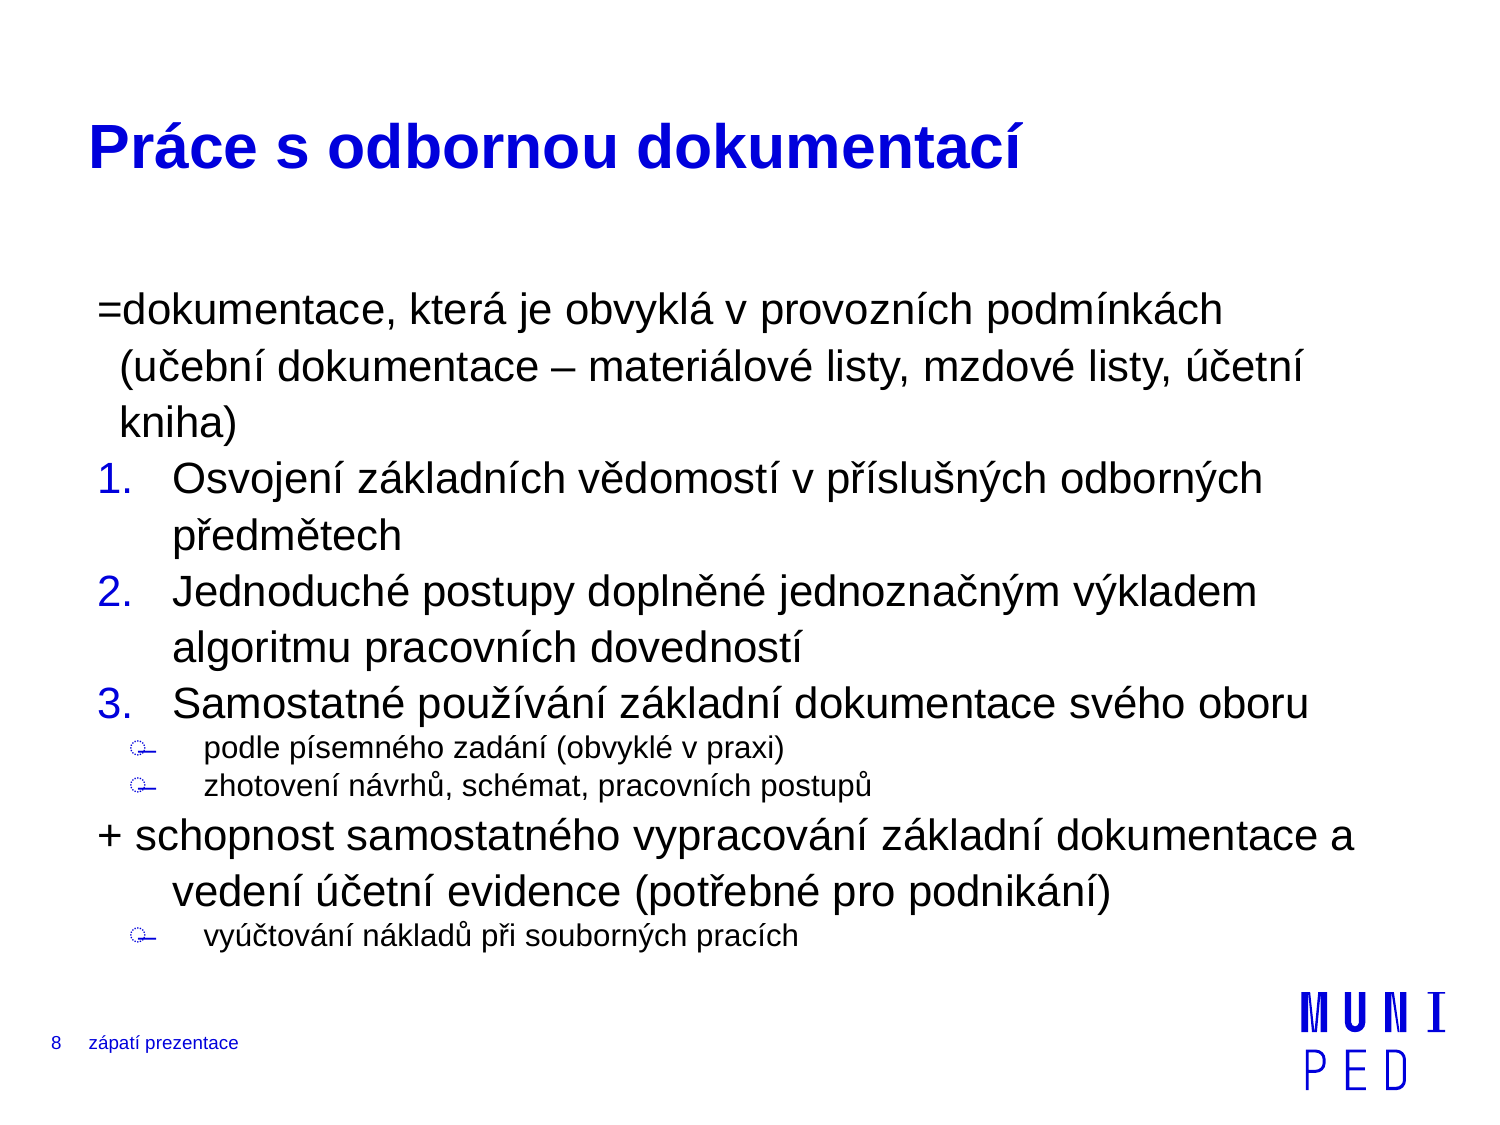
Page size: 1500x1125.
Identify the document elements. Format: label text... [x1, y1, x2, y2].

footer zápatí prezentace [88, 1021, 1063, 1063]
list =dokumentace, která je obvyklá v provozních podmínkách (učební dokumentace – materiálové listy, mzdové listy, účetní kniha) Osvojení základních vědomostí v příslušných odborných předmětech Jednoduché postupy doplněné jednoznačným výkladem algoritmu pracovních dovedností Samostatné používání základní dokumentace svého oboru podle písemného zadání (obvyklé v praxi) zhotovení návrhů, schémat, pracovních postupů + schopnost samostatného vypracování základní dokumentace a vedení účetní evidence (potřebné pro podnikání) vyúčtování nákladů při souborných pracích [88, 277, 1412, 957]
slide_number 8 [50, 1021, 82, 1063]
title Práce s odbornou dokumentací [88, 118, 1412, 193]
